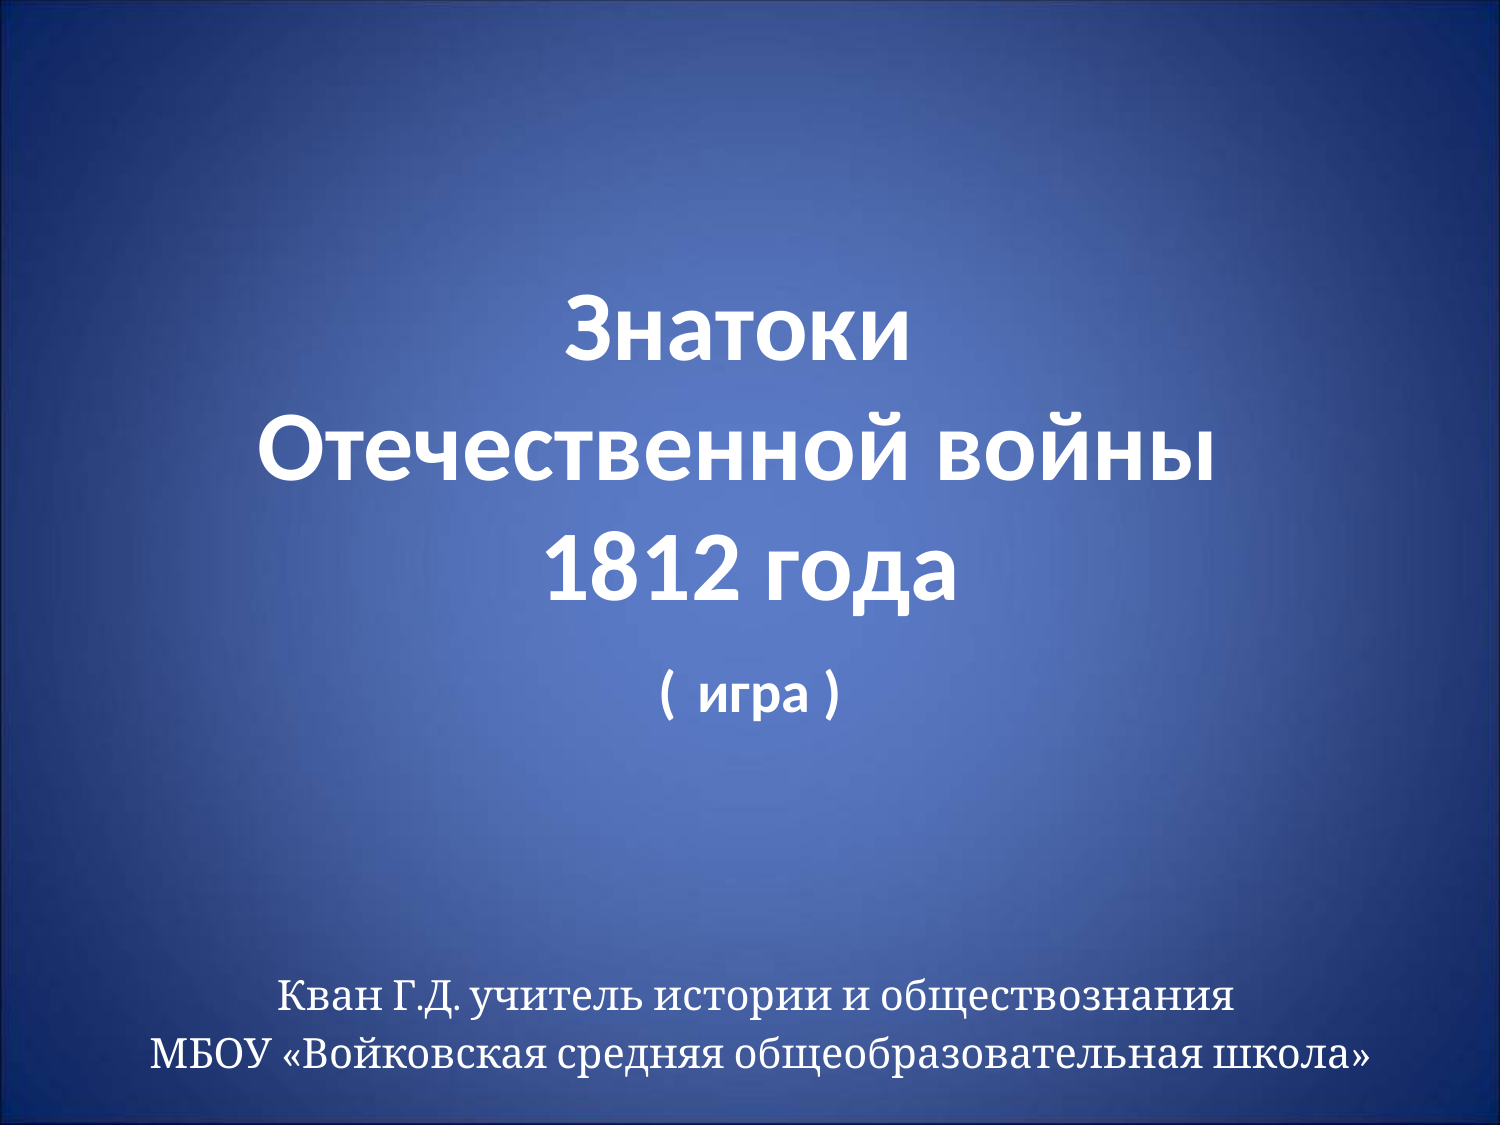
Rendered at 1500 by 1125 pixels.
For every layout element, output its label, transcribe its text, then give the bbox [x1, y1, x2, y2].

picture [0, 0, 1500, 1125]
subtitle Кван Г.Д. учитель истории и обществознания МБОУ «Войковская средняя общеобразовательная школа» [46, 960, 1466, 1079]
title Знатоки Отечественной войны 1812 года ( игра ) [112, 351, 1388, 751]
